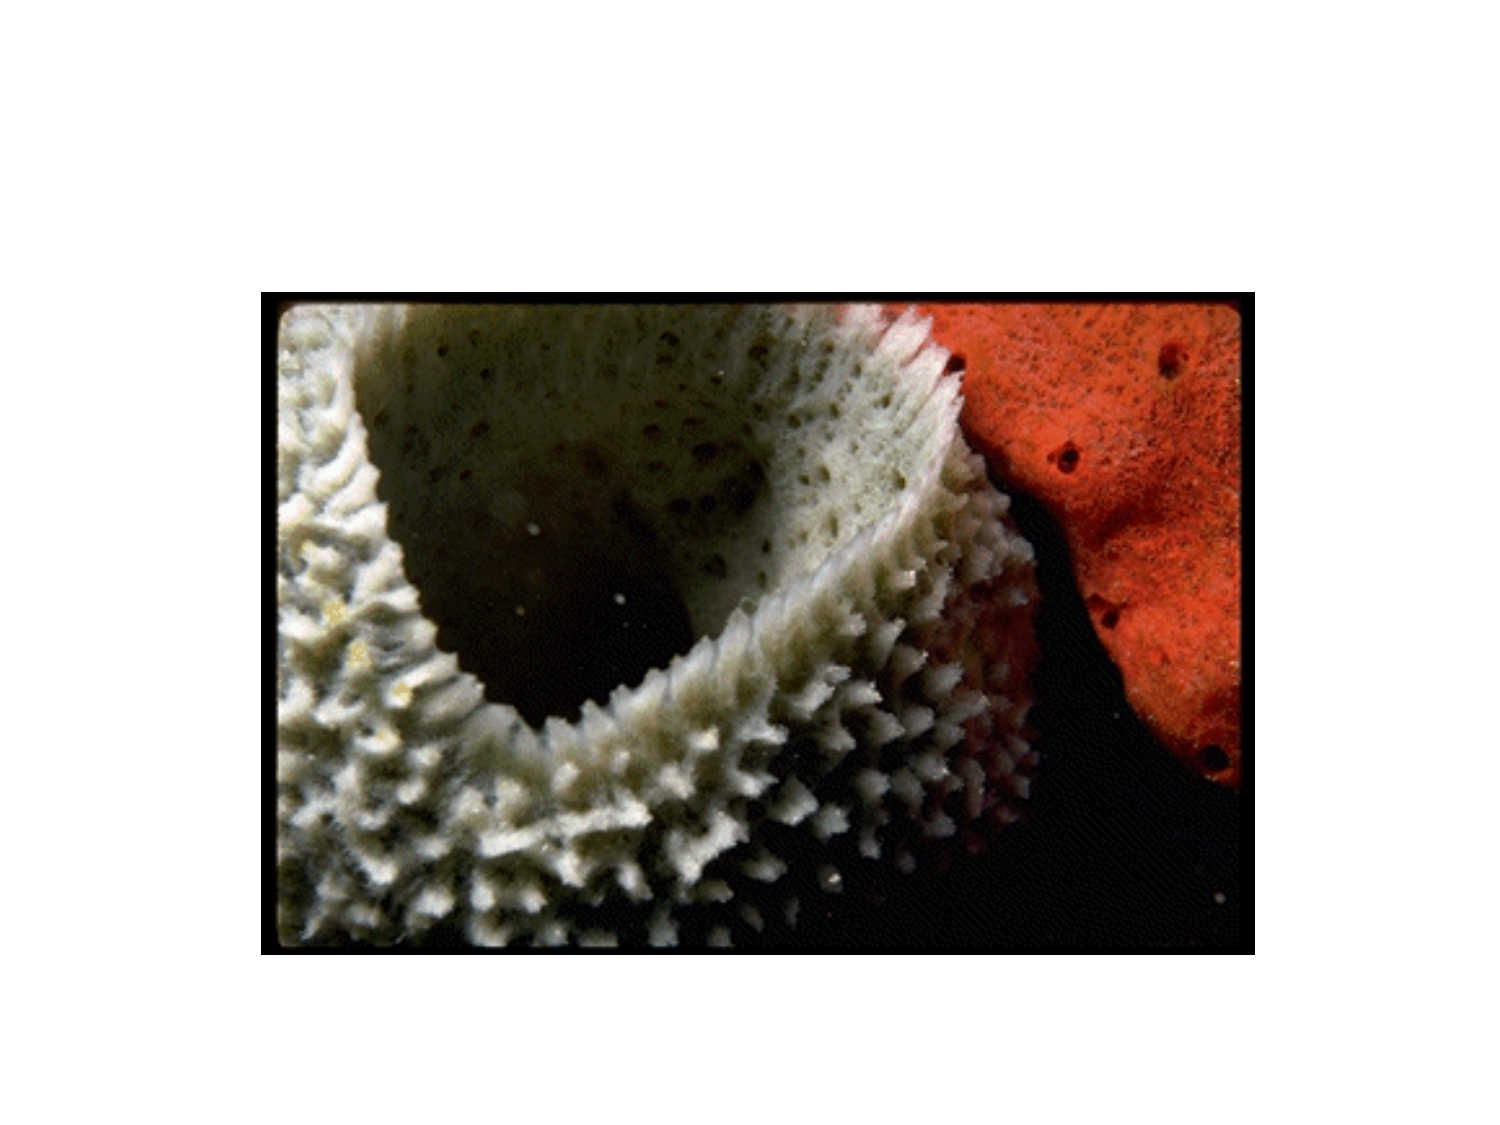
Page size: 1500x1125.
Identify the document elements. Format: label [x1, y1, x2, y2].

picture [261, 292, 1255, 955]
